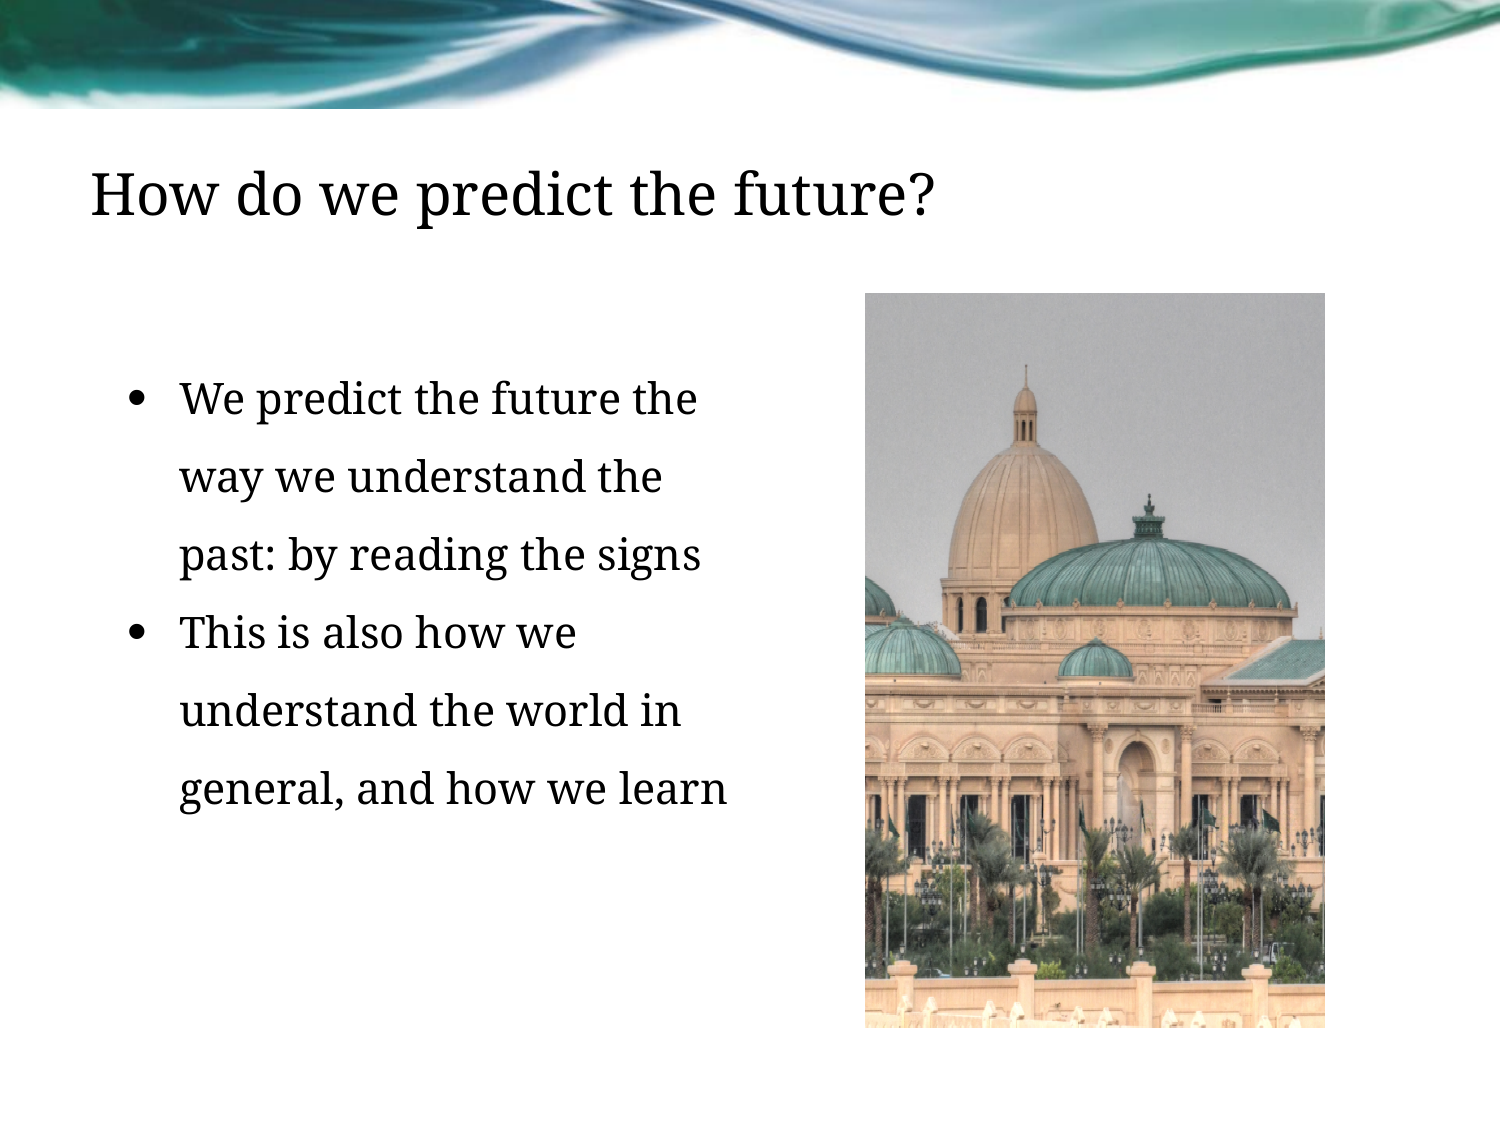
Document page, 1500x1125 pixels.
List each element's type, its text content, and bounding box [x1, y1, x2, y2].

picture [865, 293, 1325, 1028]
picture [0, 0, 1500, 109]
title How do we predict the future? [75, 149, 1425, 300]
list We predict the future the way we understand the past: by reading the signs This is also how we understand the world in general, and how we learn [112, 338, 745, 913]
